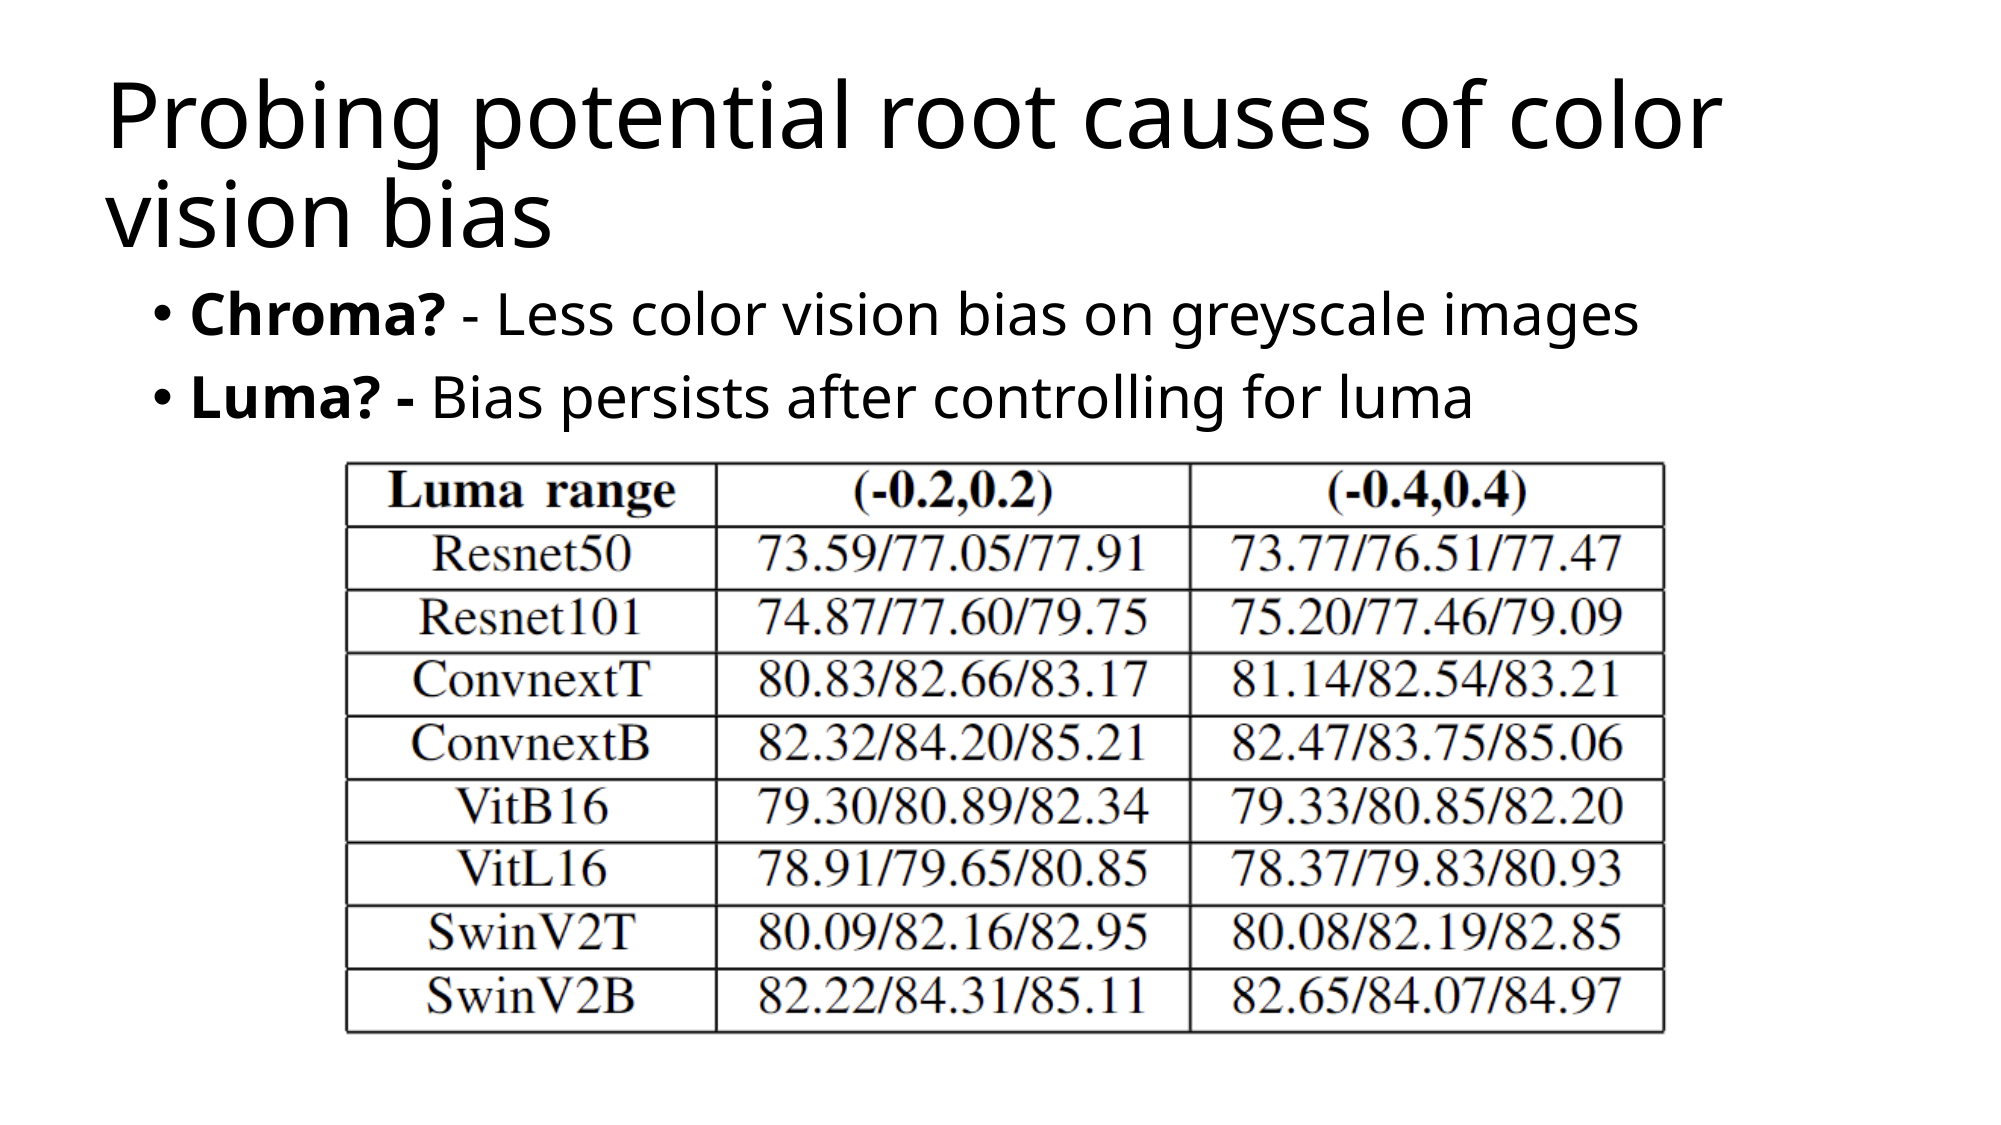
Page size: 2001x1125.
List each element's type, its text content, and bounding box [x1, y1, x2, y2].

list Chroma? - Less color vision bias on greyscale images Luma? - Bias persists after controlling for luma [137, 277, 1863, 992]
title Probing potential root causes of color vision bias [90, 59, 1910, 278]
picture [318, 442, 1682, 1047]
